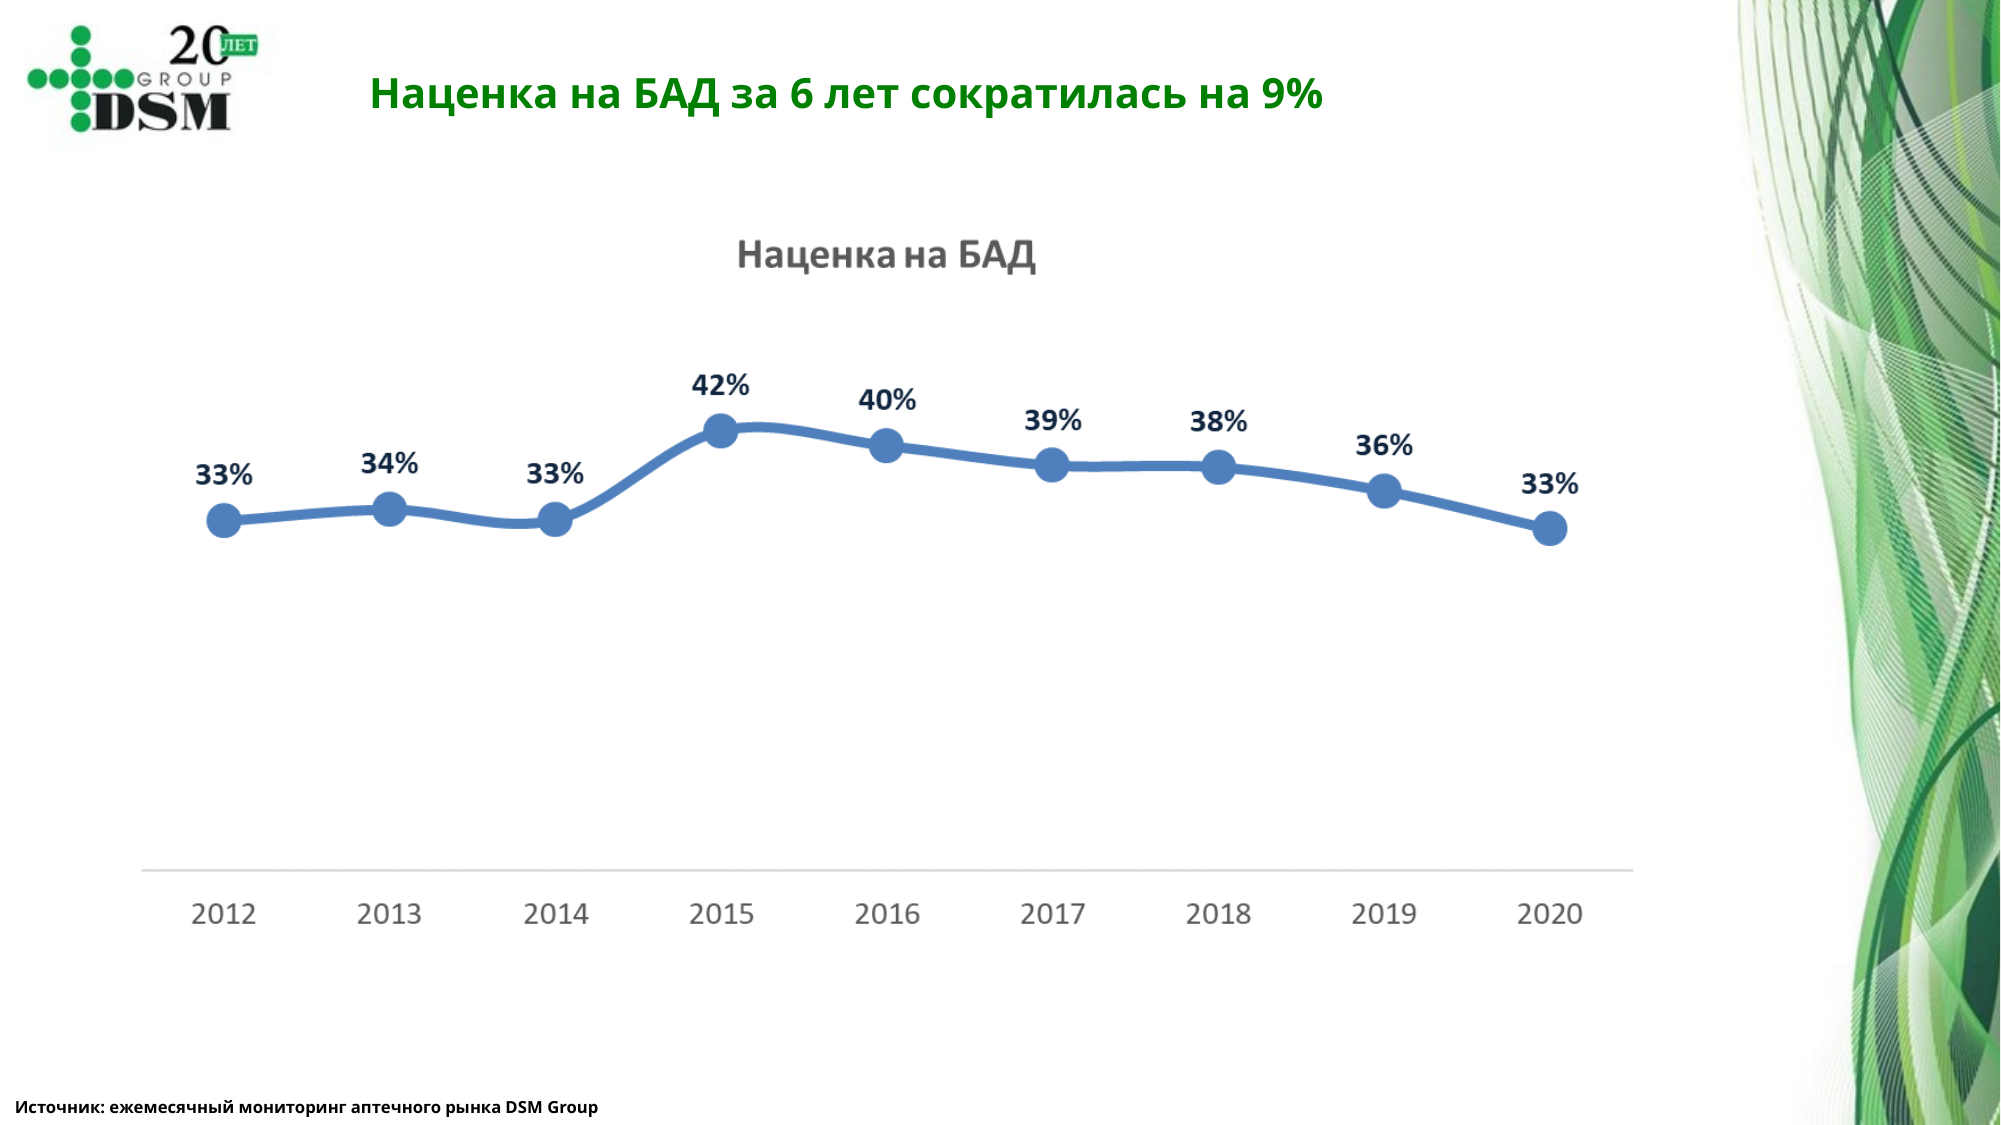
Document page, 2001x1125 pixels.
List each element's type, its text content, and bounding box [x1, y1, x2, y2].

text_box Наценка на БАД за 6 лет сократилась на 9% [354, 59, 1682, 124]
text_box Источник: ежемесячный мониторинг аптечного рынка DSM Group [0, 1089, 945, 1125]
picture [0, 0, 2001, 1125]
